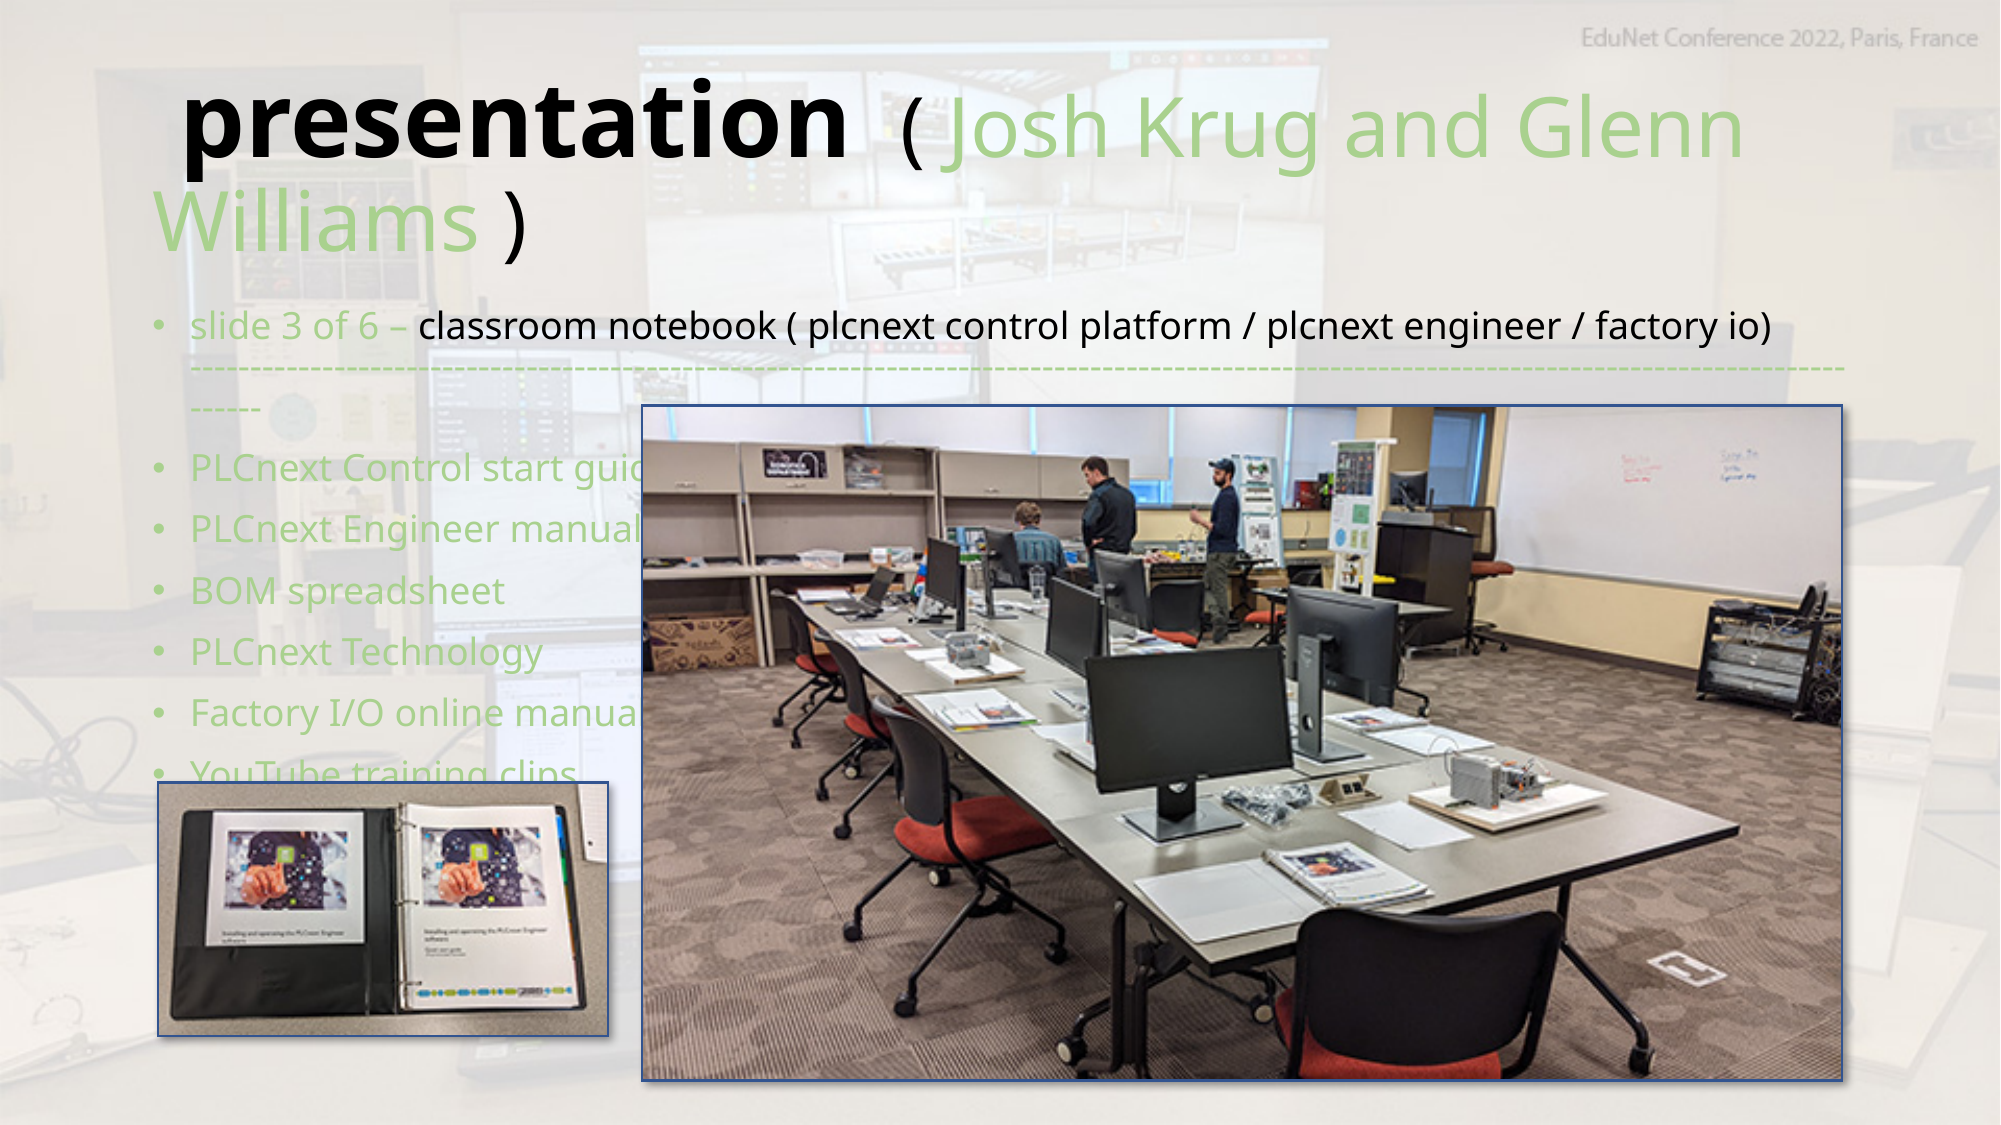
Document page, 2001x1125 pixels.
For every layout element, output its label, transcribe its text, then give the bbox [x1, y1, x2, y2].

picture [0, 0, 2001, 1125]
list slide 3 of 6 – classroom notebook ( plcnext control platform / plcnext engineer / factory io) ------------------------------------------------------------------------------------------------------------------------------------------------ PLCnext Control start guide PLCnext Engineer manual BOM spreadsheet PLCnext Technology Factory I/O online manual YouTube training clips [137, 299, 1863, 1066]
title presentation ( Josh Krug and Glenn Williams ) [137, 59, 1964, 278]
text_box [157, 405, 1843, 1081]
